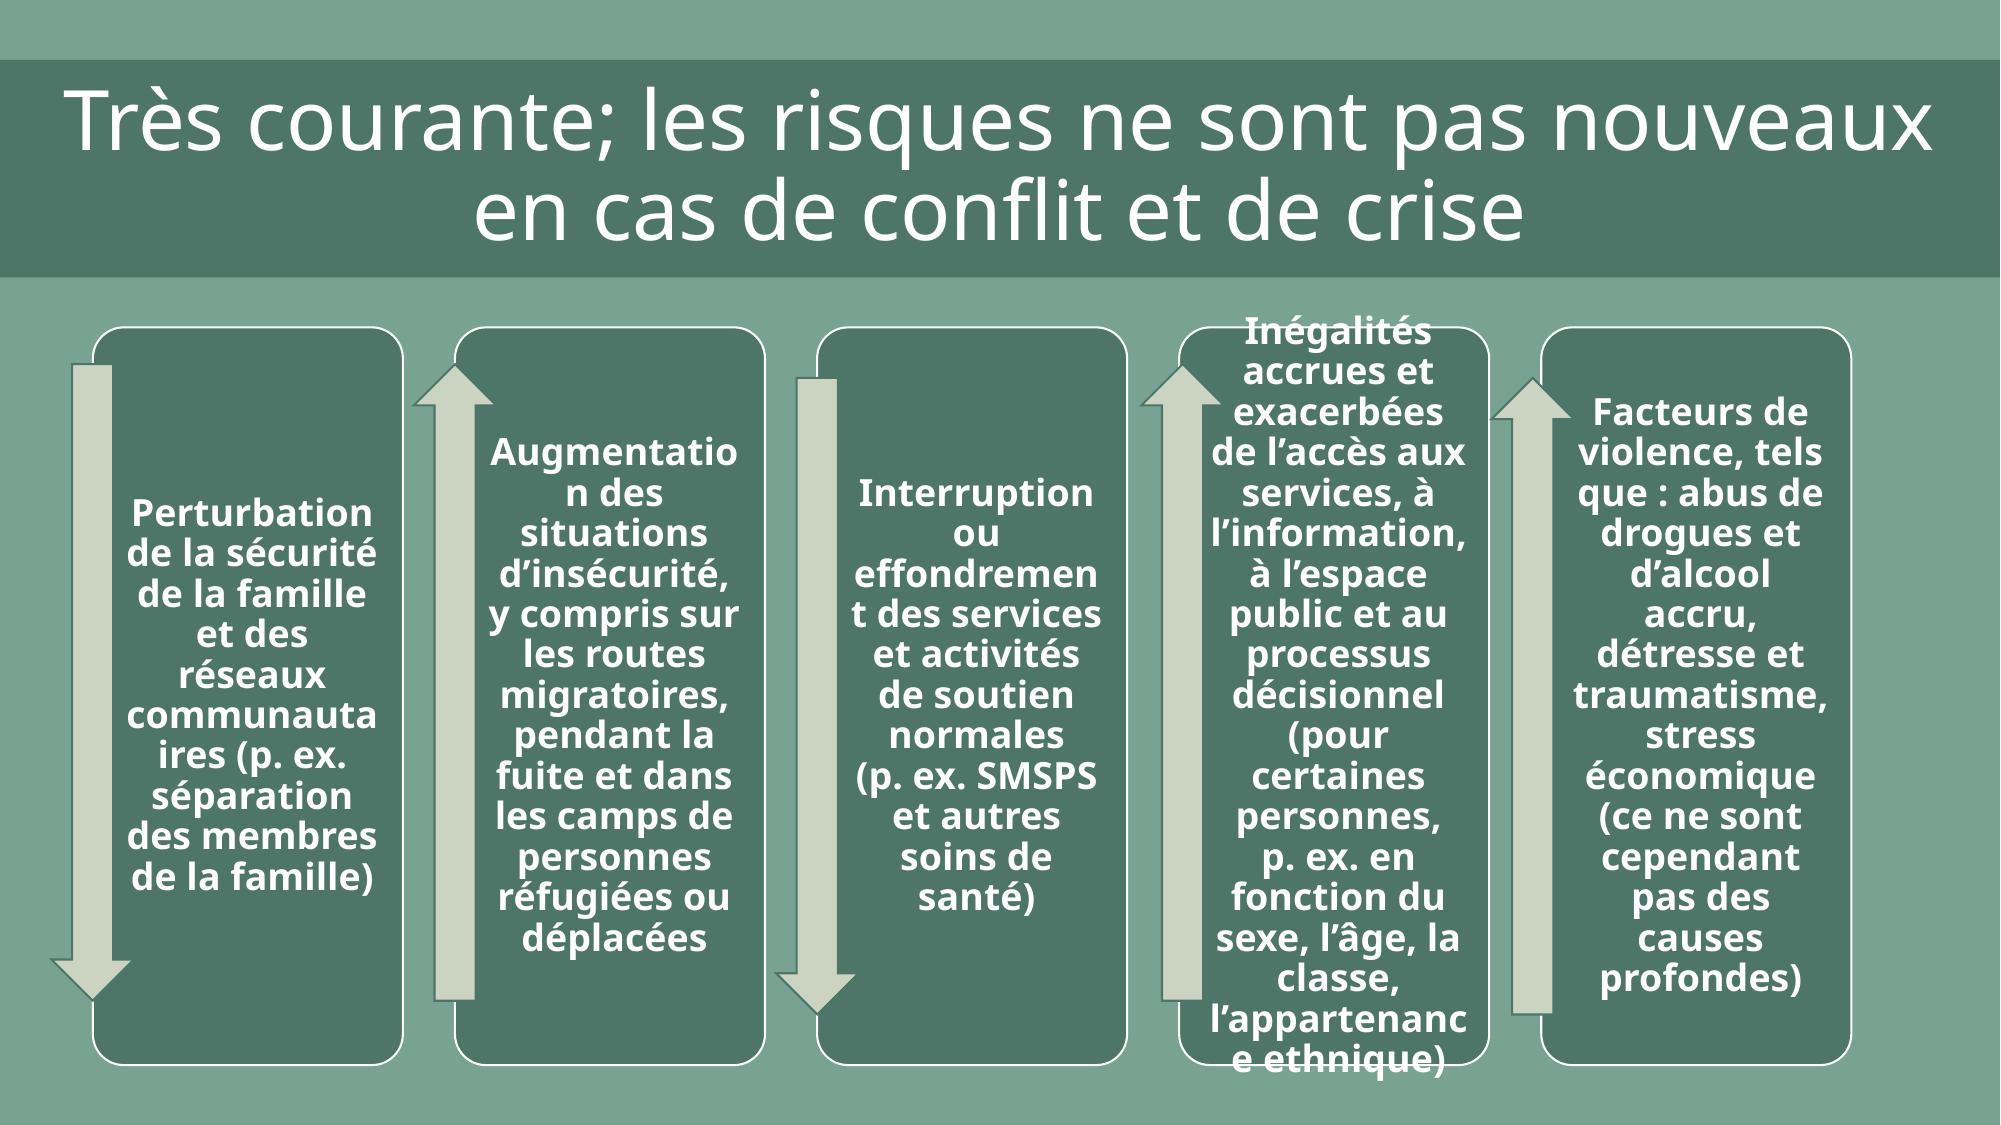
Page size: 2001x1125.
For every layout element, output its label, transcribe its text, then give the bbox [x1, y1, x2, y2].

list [92, 327, 1852, 1066]
title Très courante; les risques ne sont pas nouveaux en cas de conflit et de crise [0, 59, 2000, 278]
text_box [48, 363, 92, 1002]
